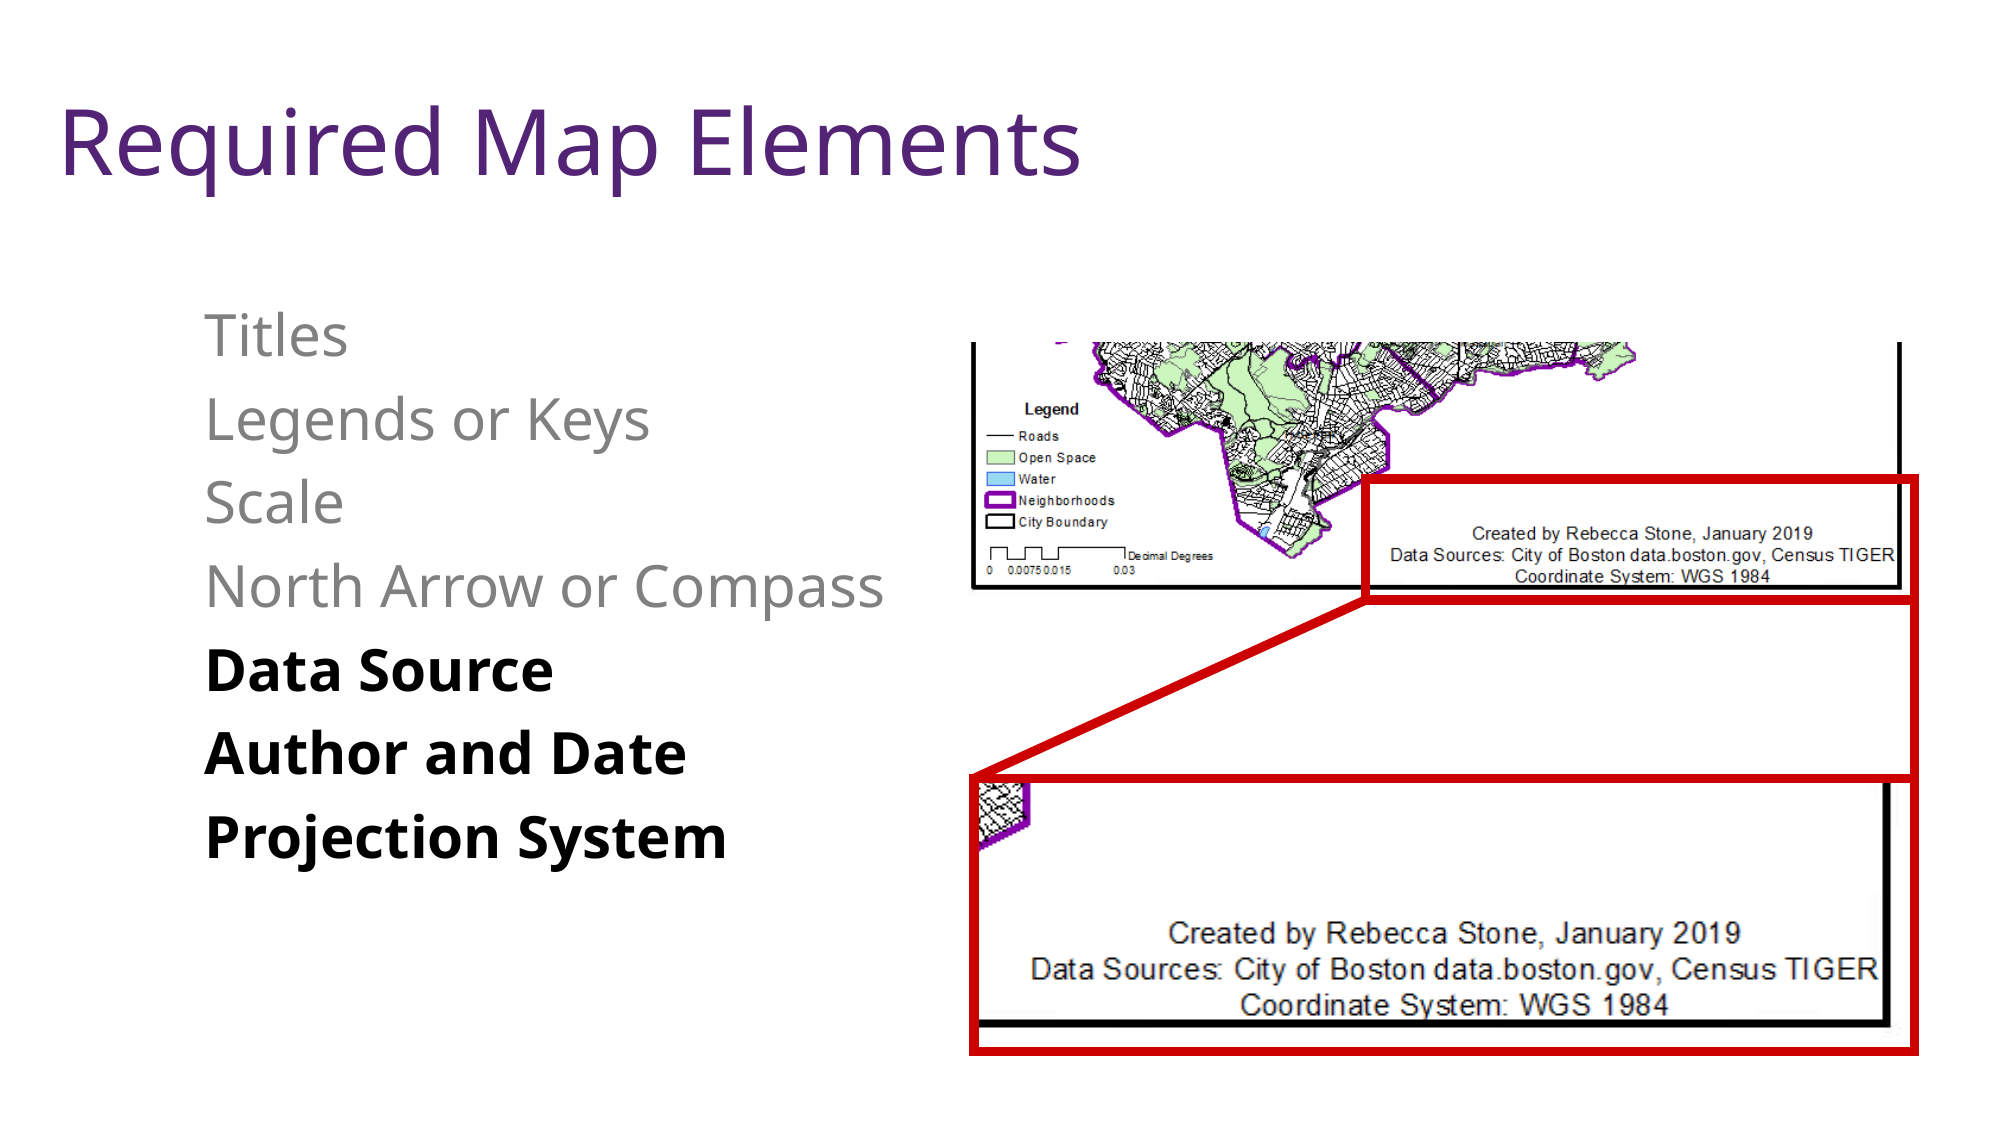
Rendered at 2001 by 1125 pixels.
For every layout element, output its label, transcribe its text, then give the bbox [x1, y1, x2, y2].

title Required Map Elements [42, 37, 1768, 255]
text_box [980, 777, 1916, 782]
list Titles Legends or Keys Scale North Arrow or Compass Data Source Author and Date Projection System [189, 298, 1915, 1013]
picture [973, 782, 1921, 1088]
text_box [973, 599, 1366, 779]
picture [957, 342, 1915, 616]
